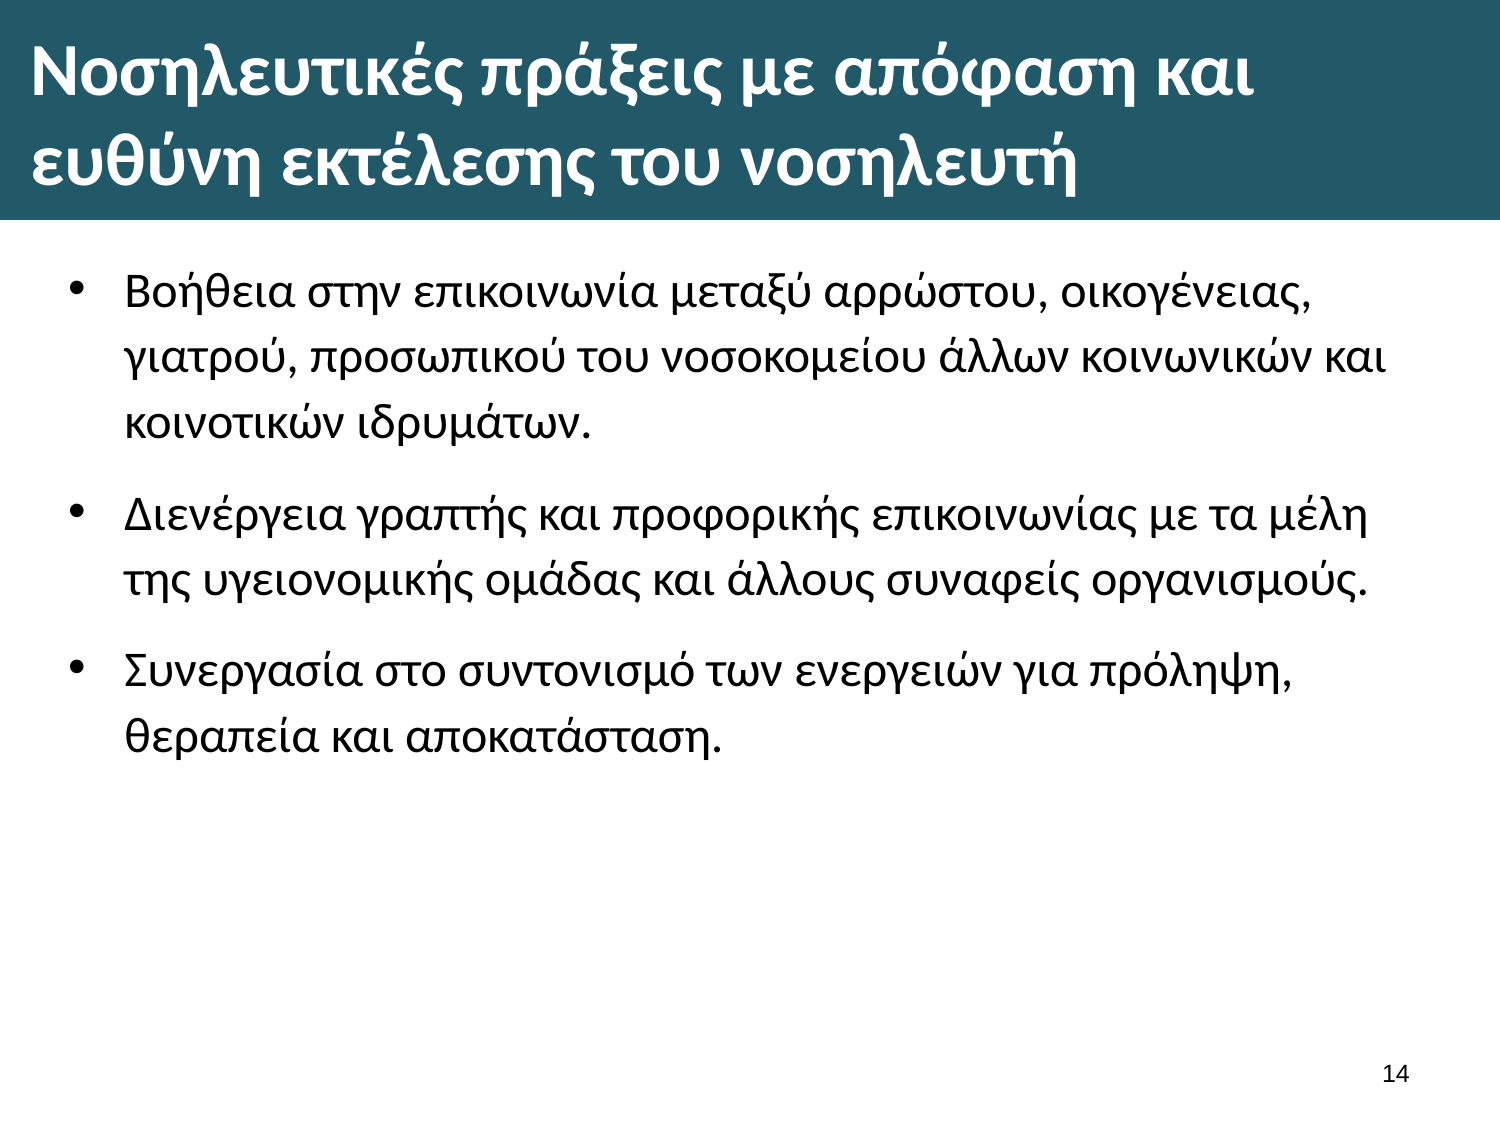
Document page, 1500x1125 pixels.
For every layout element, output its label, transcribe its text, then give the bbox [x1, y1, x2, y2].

slide_number 13 [1074, 1042, 1425, 1103]
title Νοσηλευτικές πράξεις με απόφαση και ευθύνη εκτέλεσης του νοσηλευτή [0, 0, 1500, 220]
list Βοήθεια στην επικοινωνία μεταξύ αρρώστου, οικογένειας, γιατρού, προσωπικού του νοσοκομείου άλλων κοινωνικών και κοινοτικών ιδρυμάτων. Διενέργεια γραπτής και προφορικής επικοινωνίας με τα μέλη της υγειονομικής ομάδας και άλλους συναφείς οργανισμούς. Συνεργασία στο συντονισμό των ενεργειών για πρόληψη, θεραπεία και αποκατάσταση. [53, 243, 1459, 1106]
